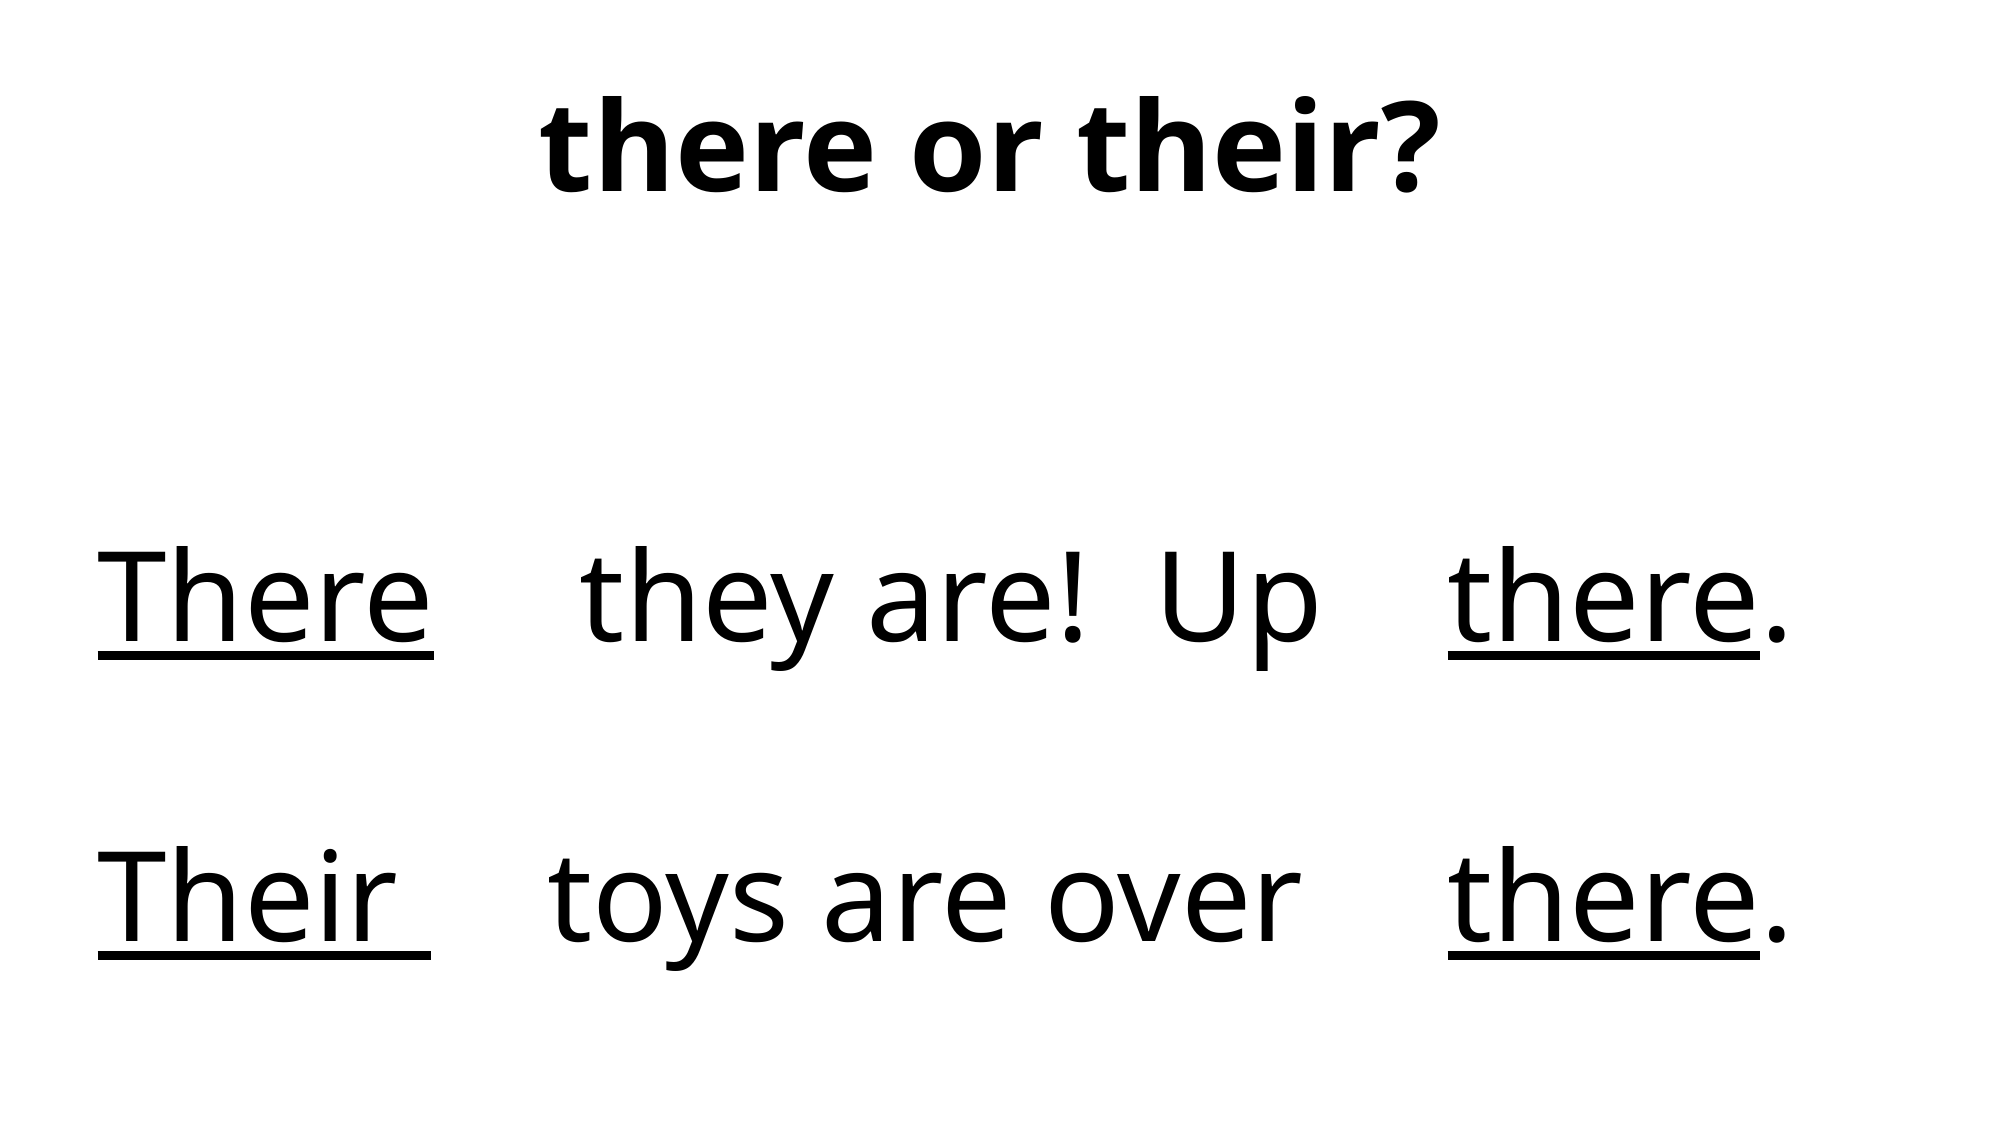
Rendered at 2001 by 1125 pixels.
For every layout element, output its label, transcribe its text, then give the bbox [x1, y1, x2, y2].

text_box there or their? There they are! Up there. Their toys are over there. [82, 59, 1899, 1019]
